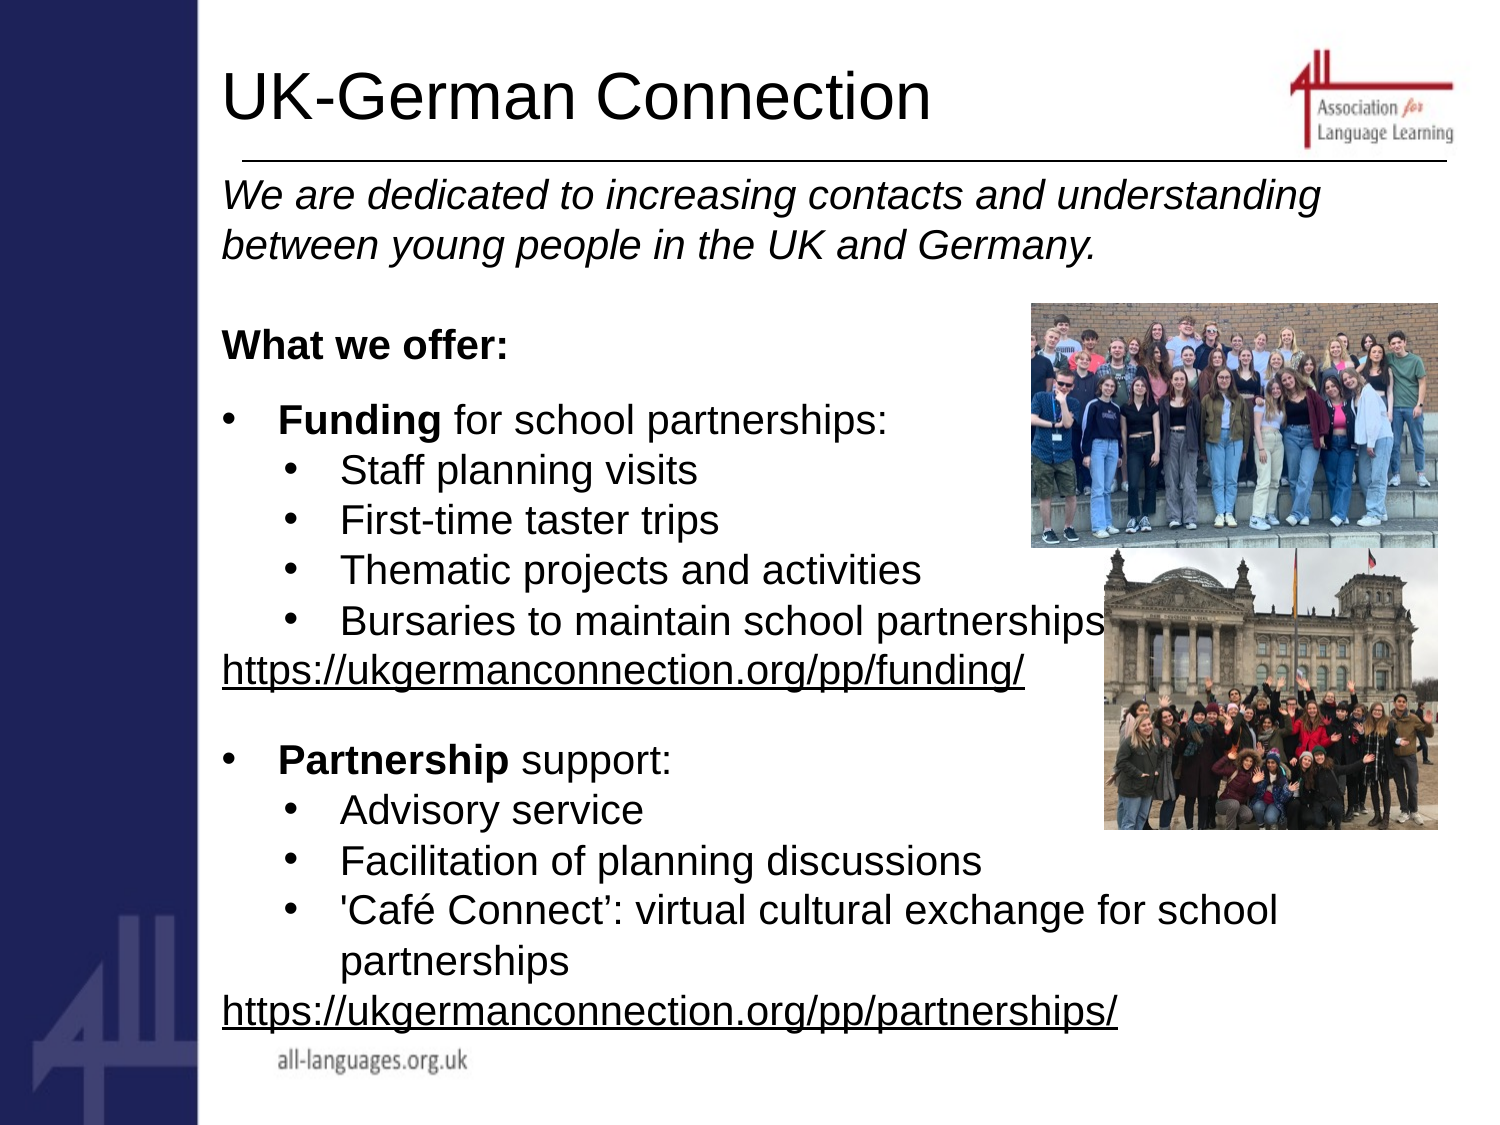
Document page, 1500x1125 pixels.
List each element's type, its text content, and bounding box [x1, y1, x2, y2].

picture [0, 0, 1500, 1125]
text_box UK-German Connection We are dedicated to increasing contacts and understanding between young people in the UK and Germany. What we offer: Funding for school partnerships: Staff planning visits First-time taster trips Thematic projects and activities Bursaries to maintain school partnerships https://ukgermanconnection.org/pp/funding/ Partnership support: Advisory service Facilitation of planning discussions 'Café Connect’: virtual cultural exchange for school partnerships https://ukgermanconnection.org/pp/partnerships/ [206, 45, 1447, 1041]
